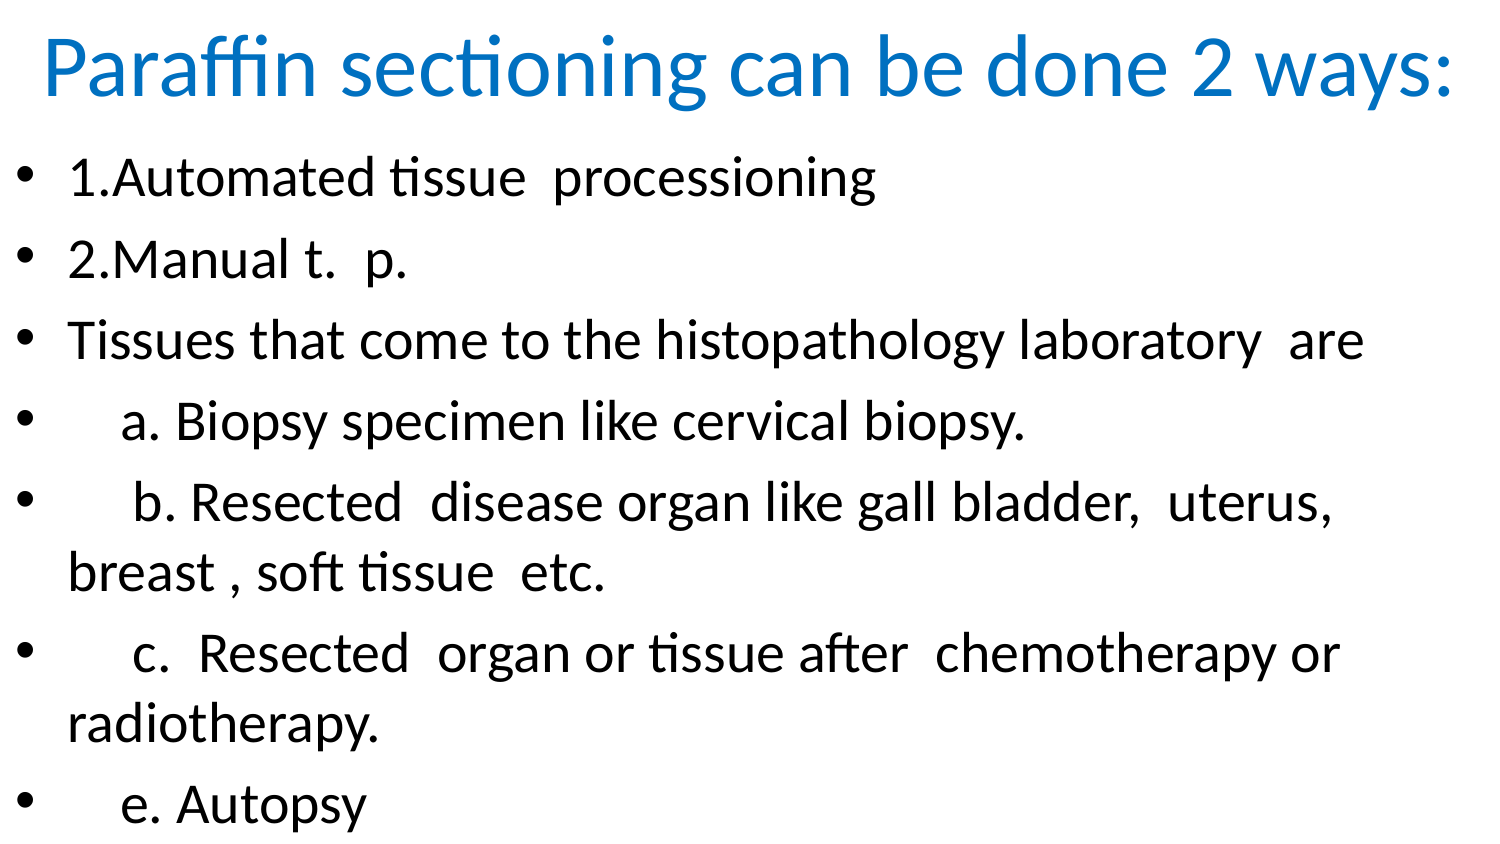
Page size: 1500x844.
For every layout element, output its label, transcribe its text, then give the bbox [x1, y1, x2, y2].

title Paraffin sectioning can be done 2 ways: [0, 0, 1500, 122]
list 1.Automated tissue processioning 2.Manual t. p. Tissues that come to the histopathology laboratory are a. Biopsy specimen like cervical biopsy. b. Resected disease organ like gall bladder, uterus, breast , soft tissue etc. c. Resected organ or tissue after chemotherapy or radiotherapy. e. Autopsy [0, 131, 1500, 844]
